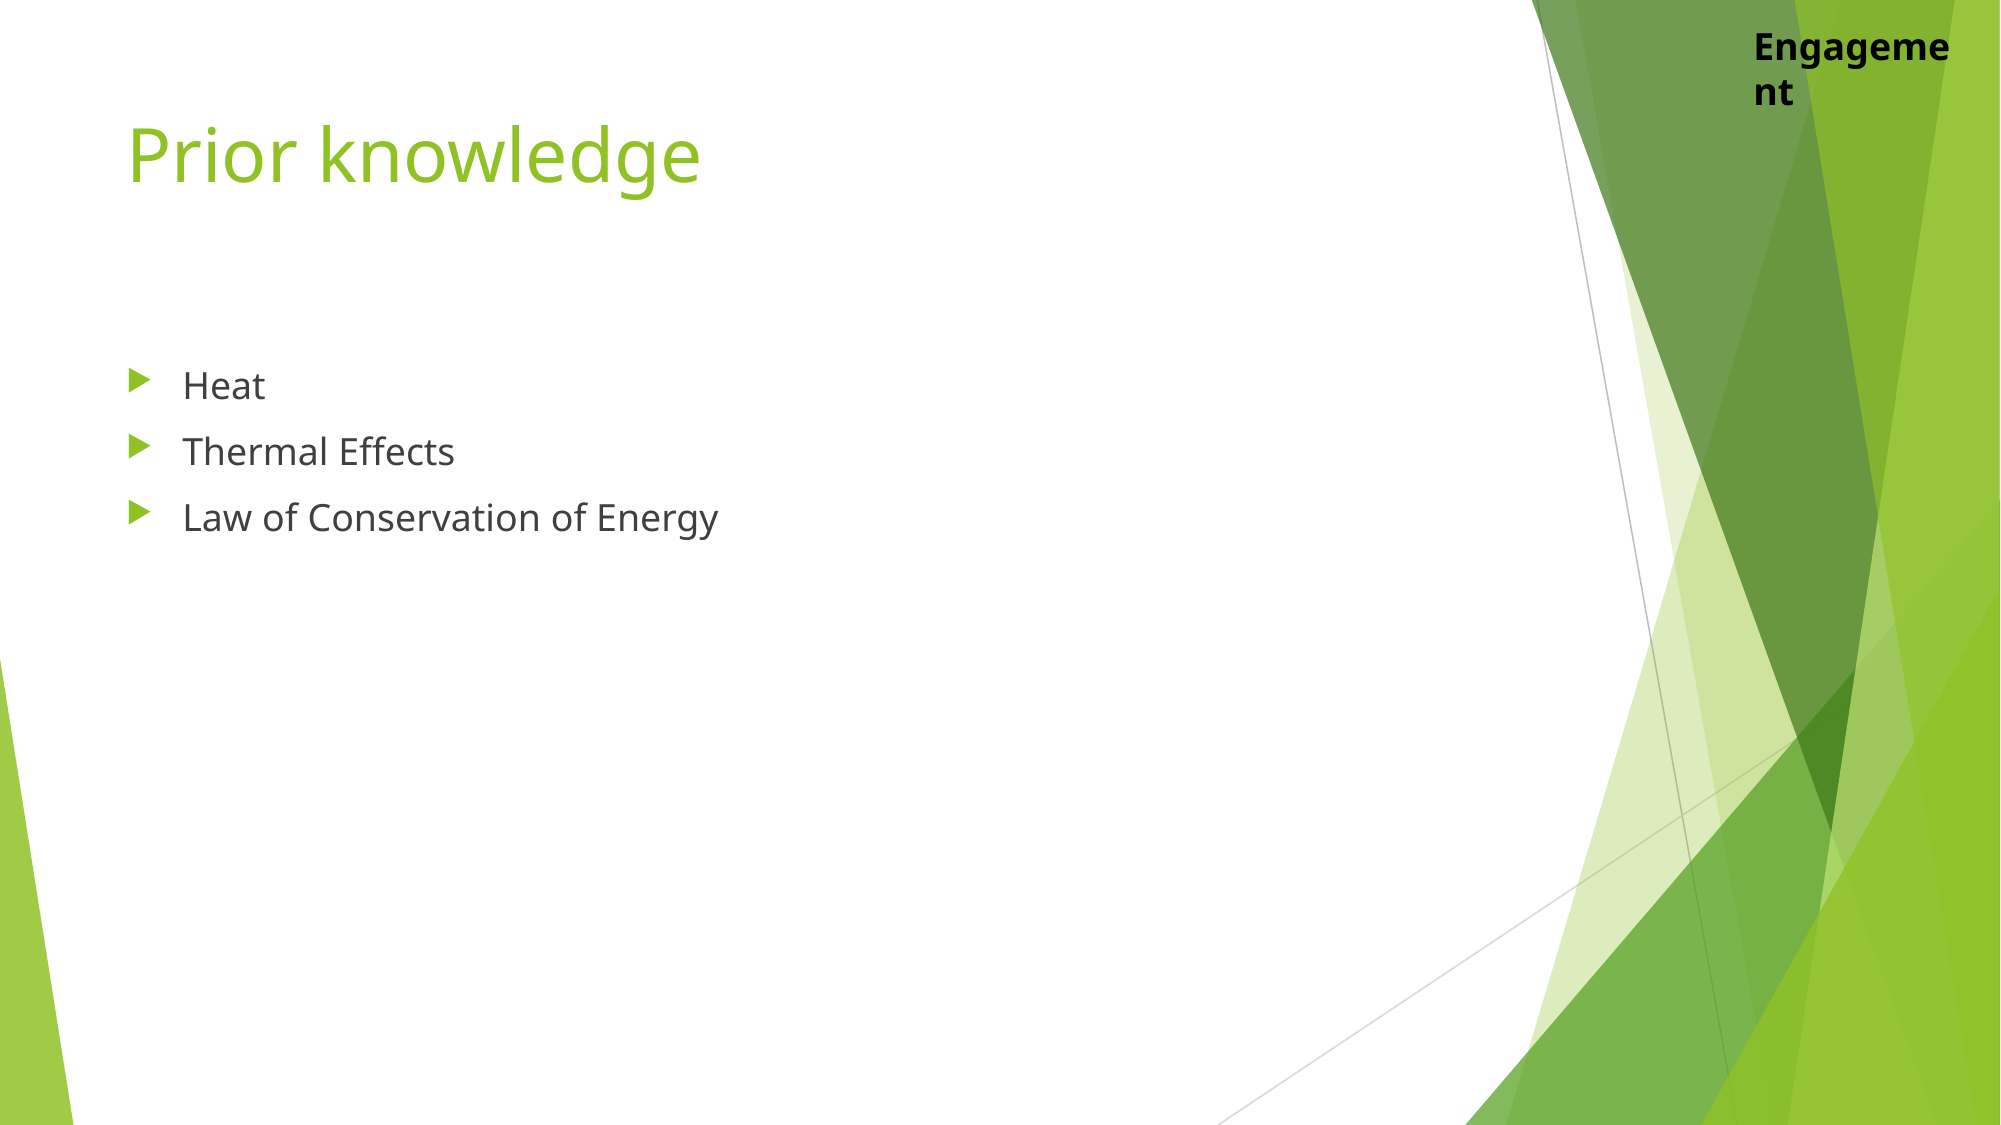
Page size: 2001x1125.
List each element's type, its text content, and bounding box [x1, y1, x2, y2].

title Prior knowledge [111, 99, 1522, 317]
text_box Engagement [1738, 15, 1986, 121]
list Heat Thermal Effects Law of Conservation of Energy [111, 354, 1522, 992]
